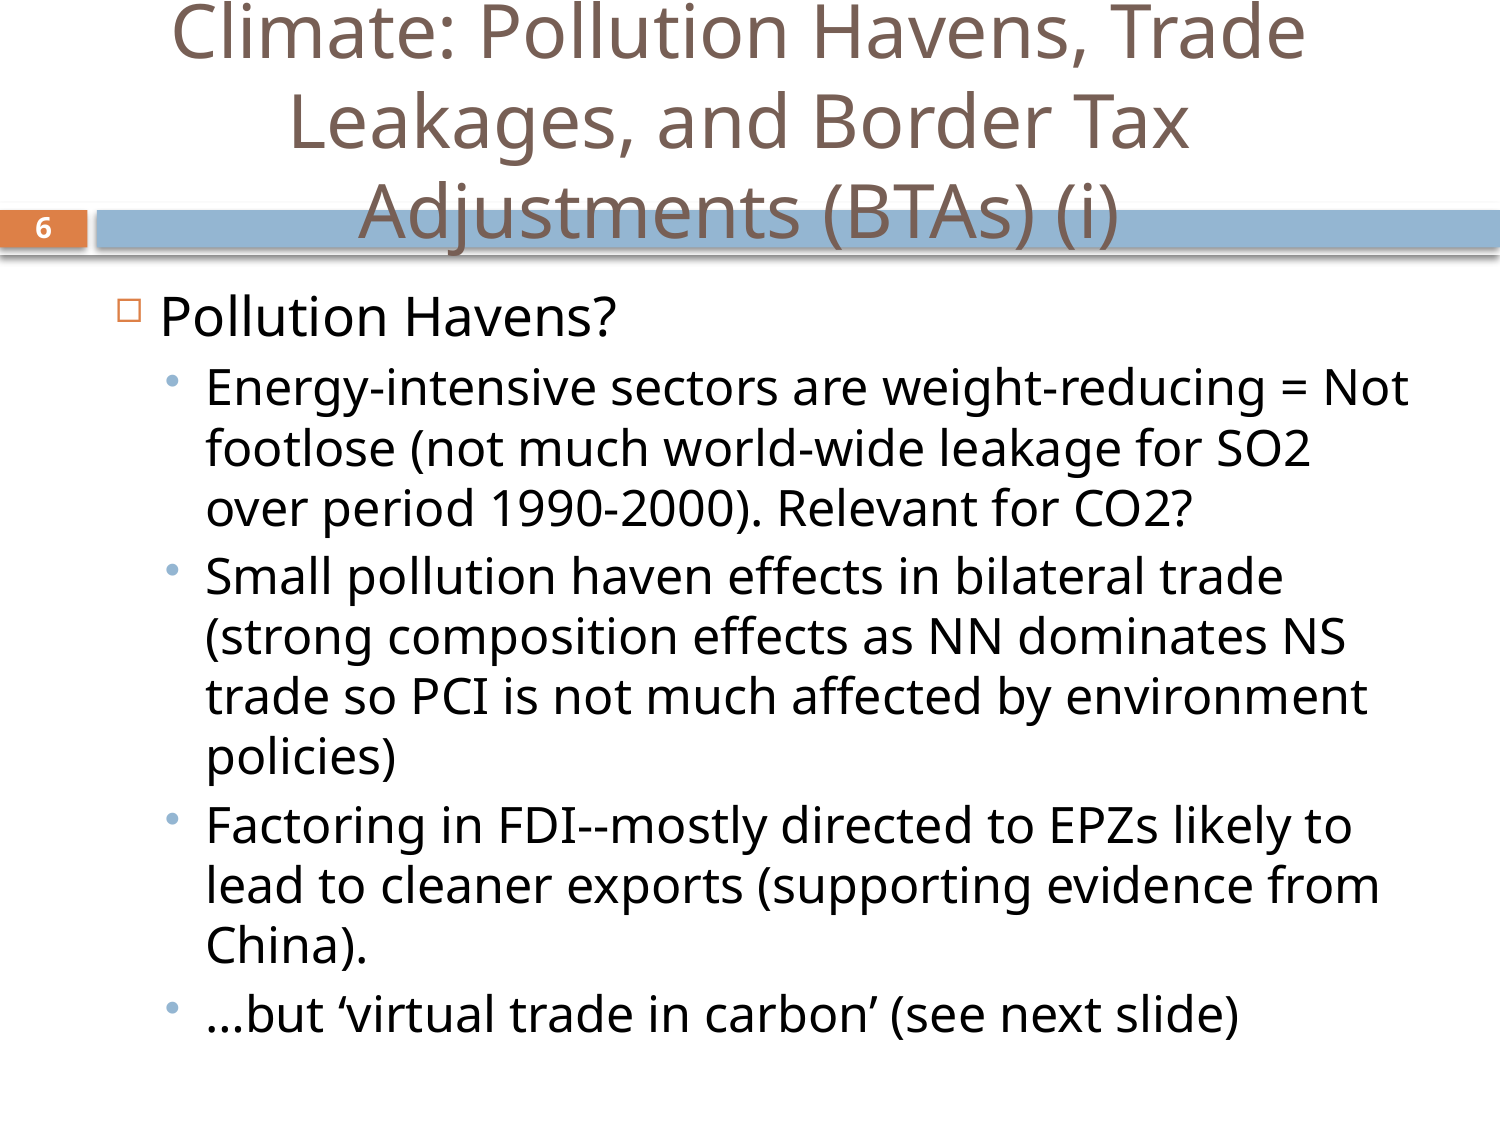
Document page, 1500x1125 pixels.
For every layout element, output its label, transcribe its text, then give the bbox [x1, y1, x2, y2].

slide_number 6 [0, 208, 88, 249]
list Pollution Havens? Energy-intensive sectors are weight-reducing = Not footlose (not much world-wide leakage for SO2 over period 1990-2000). Relevant for CO2? Small pollution haven effects in bilateral trade (strong composition effects as NN dominates NS trade so PCI is not much affected by environment policies) Factoring in FDI--mostly directed to EPZs likely to lead to cleaner exports (supporting evidence from China). …but ‘virtual trade in carbon’ (see next slide) [100, 274, 1438, 1059]
title Climate: Pollution Havens, Trade Leakages, and Border Tax Adjustments (BTAs) (i) [41, 37, 1438, 200]
